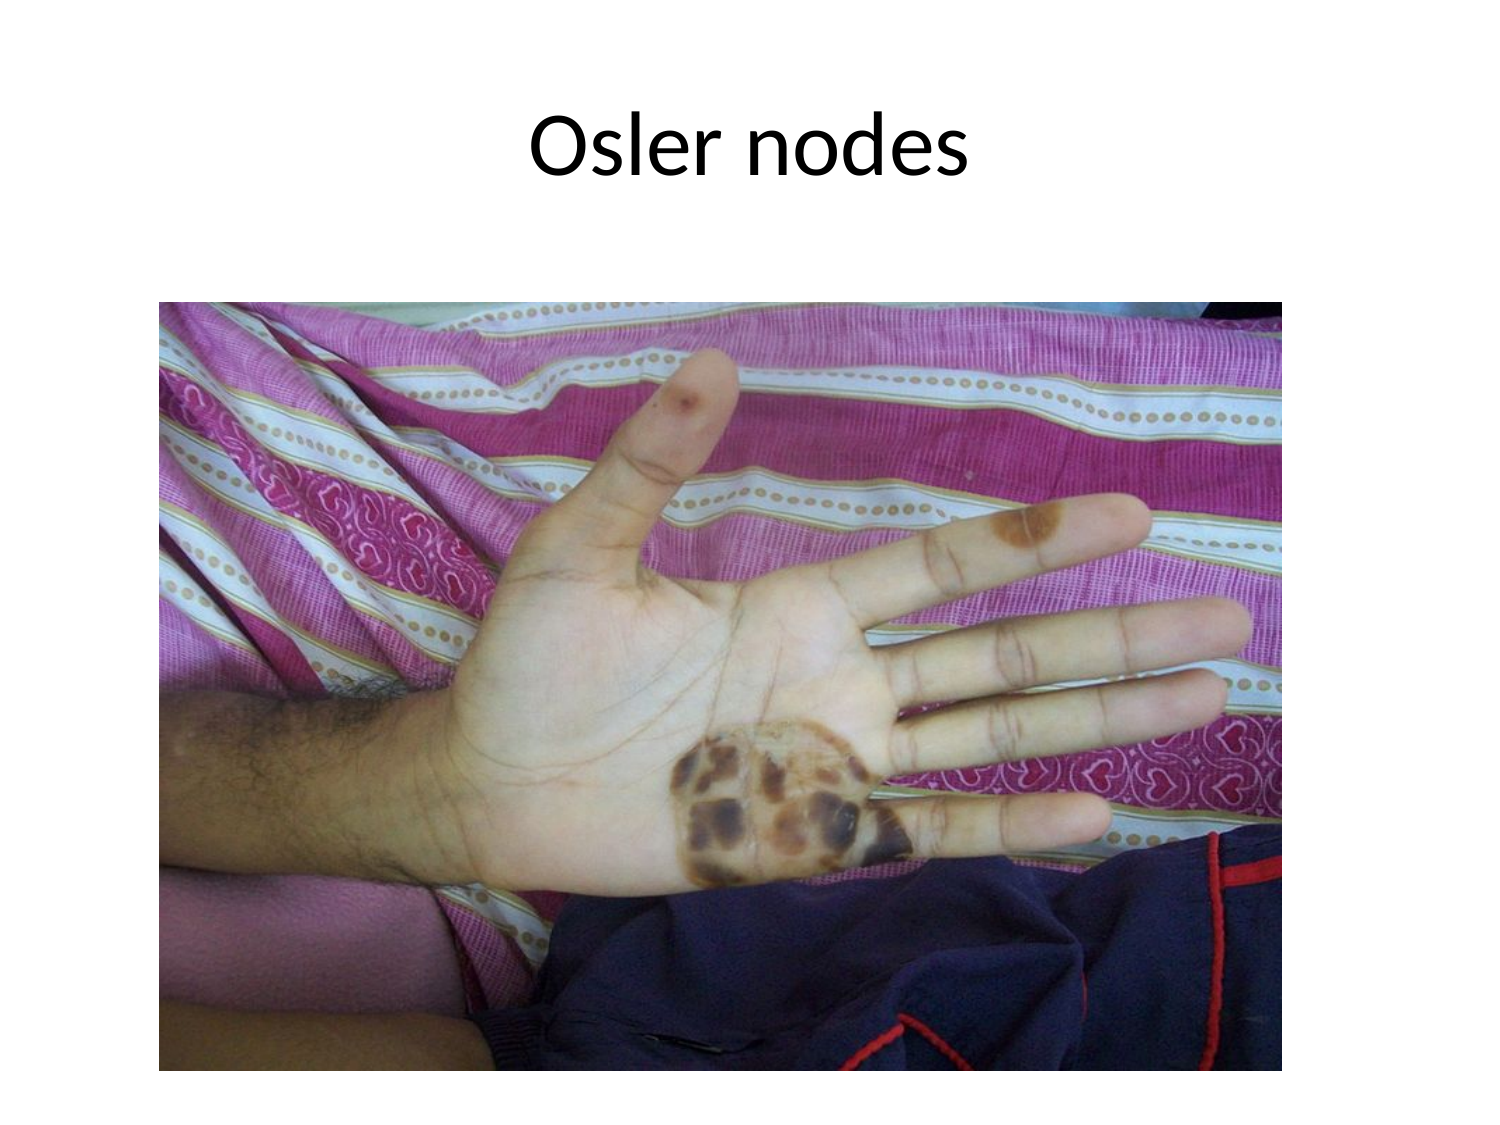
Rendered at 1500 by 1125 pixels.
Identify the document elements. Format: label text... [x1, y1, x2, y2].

title Osler nodes [74, 44, 1426, 234]
picture [159, 302, 1282, 1071]
